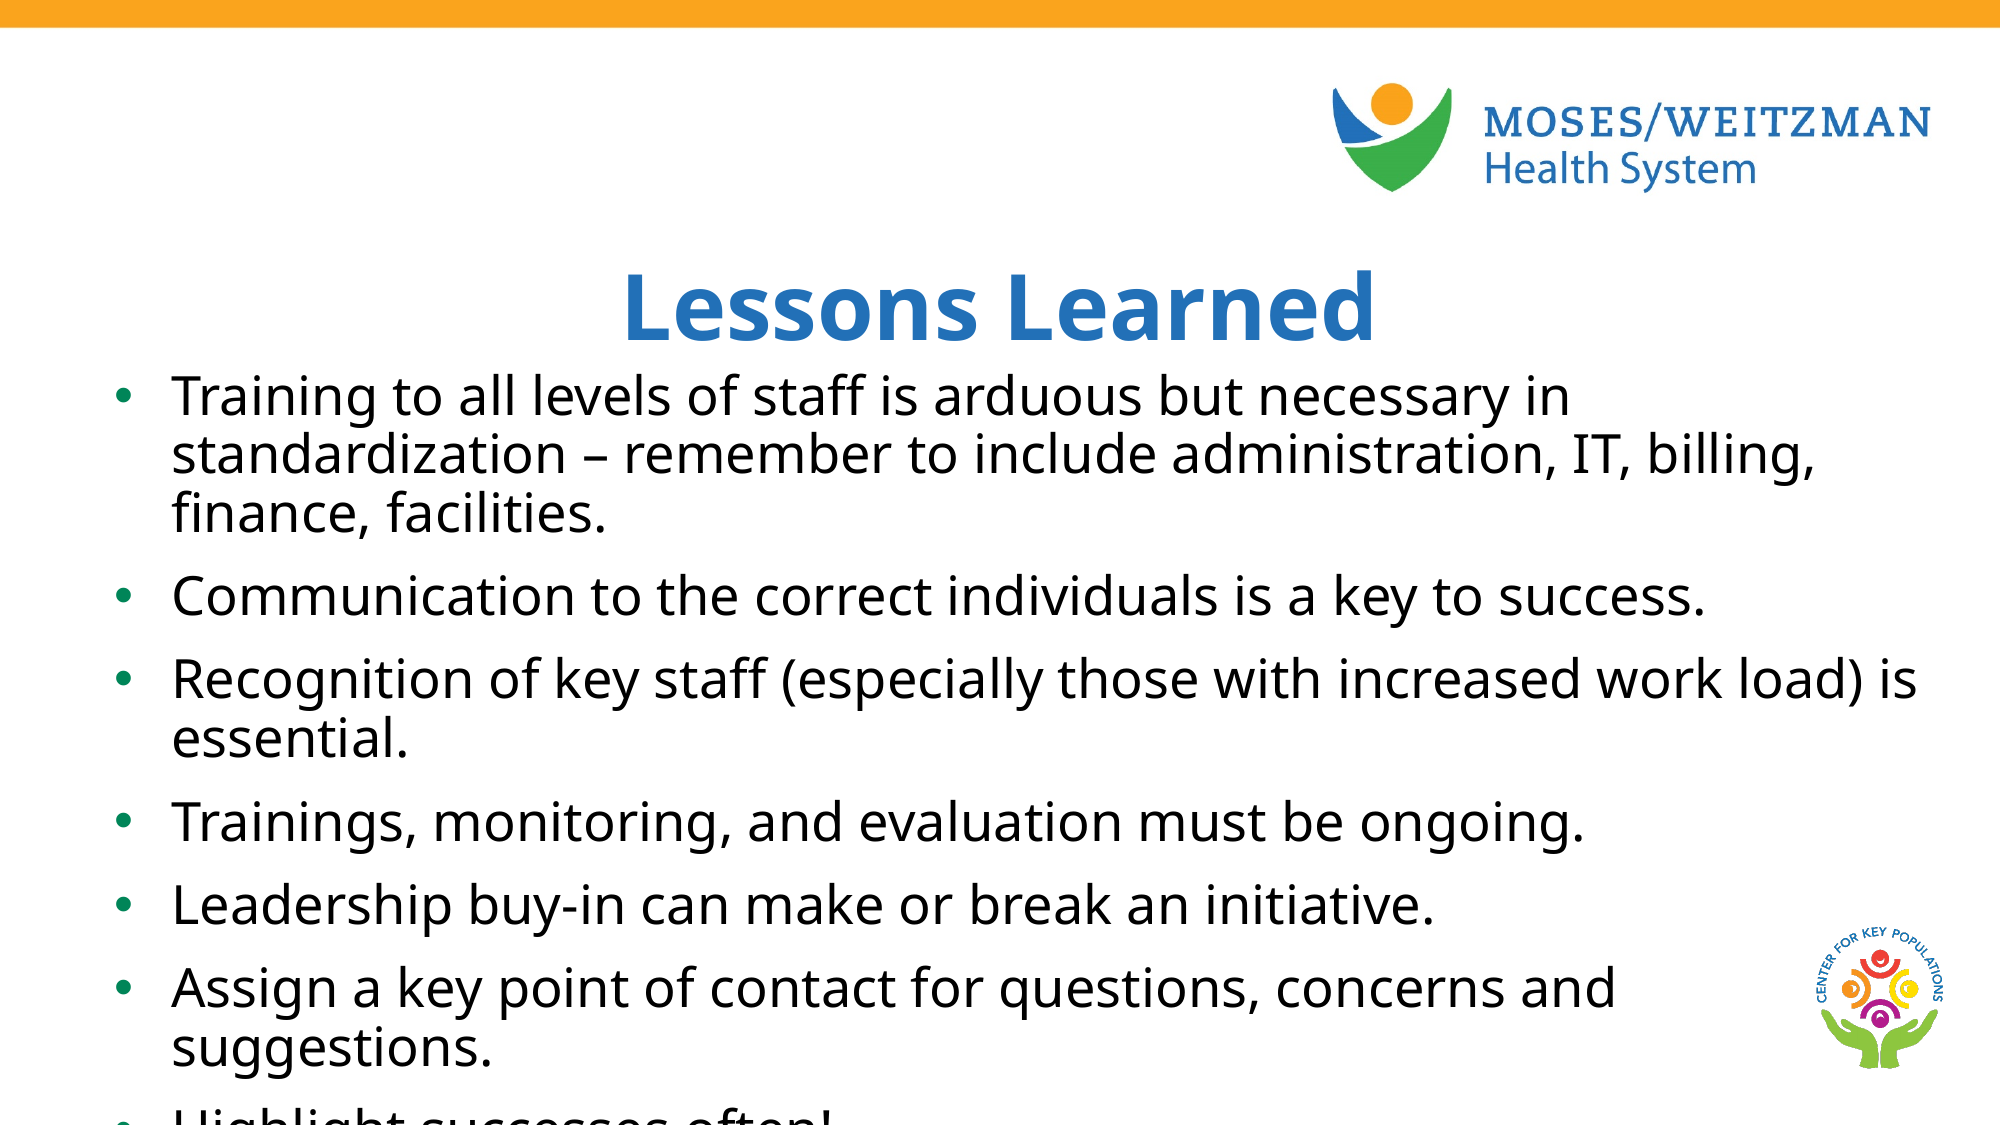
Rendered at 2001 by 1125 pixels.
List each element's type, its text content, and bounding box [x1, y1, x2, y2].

text_box Training to all levels of staff is arduous but necessary in standardization – remember to include administration, IT, billing, finance, facilities. Communication to the correct individuals is a key to success. Recognition of key staff (especially those with increased work load) is essential. Trainings, monitoring, and evaluation must be ongoing. Leadership buy-in can make or break an initiative. Assign a key point of contact for questions, concerns and suggestions. Highlight successes often! [99, 360, 1944, 1009]
picture [0, 0, 2000, 1125]
text_box Lessons Learned [137, 254, 1863, 360]
